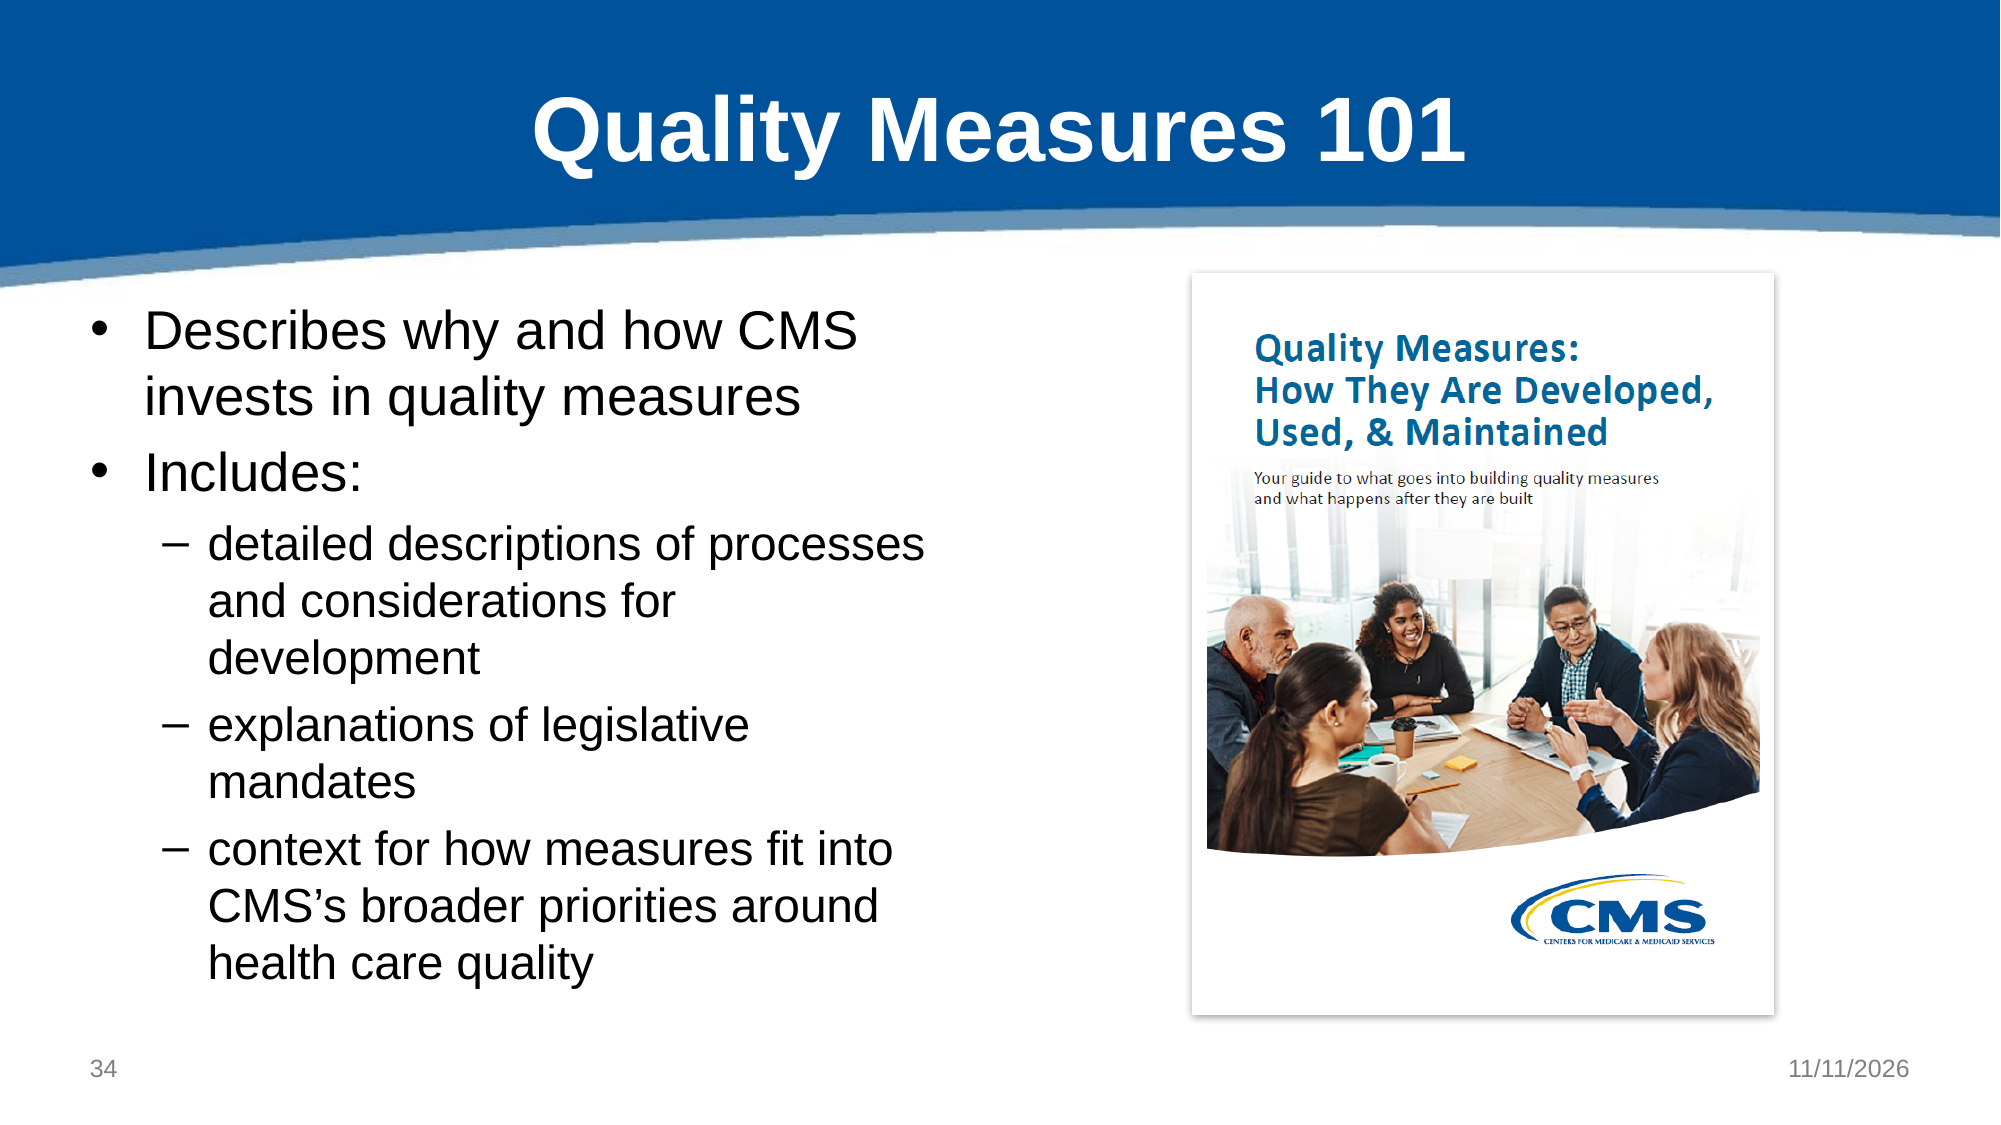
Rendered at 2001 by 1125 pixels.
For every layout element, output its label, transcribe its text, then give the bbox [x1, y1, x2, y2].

slide_number 33 [75, 1037, 300, 1098]
picture [0, 0, 2000, 309]
title Quality Measures 101 [75, 12, 1925, 238]
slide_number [1674, 1037, 1925, 1098]
list Describes why and how CMS invests in quality measures Includes: detailed descriptions of processes and considerations for development explanations of legislative mandates context for how measures fit into CMS’s broader priorities around health care quality [75, 287, 975, 1000]
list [1206, 287, 1761, 1001]
